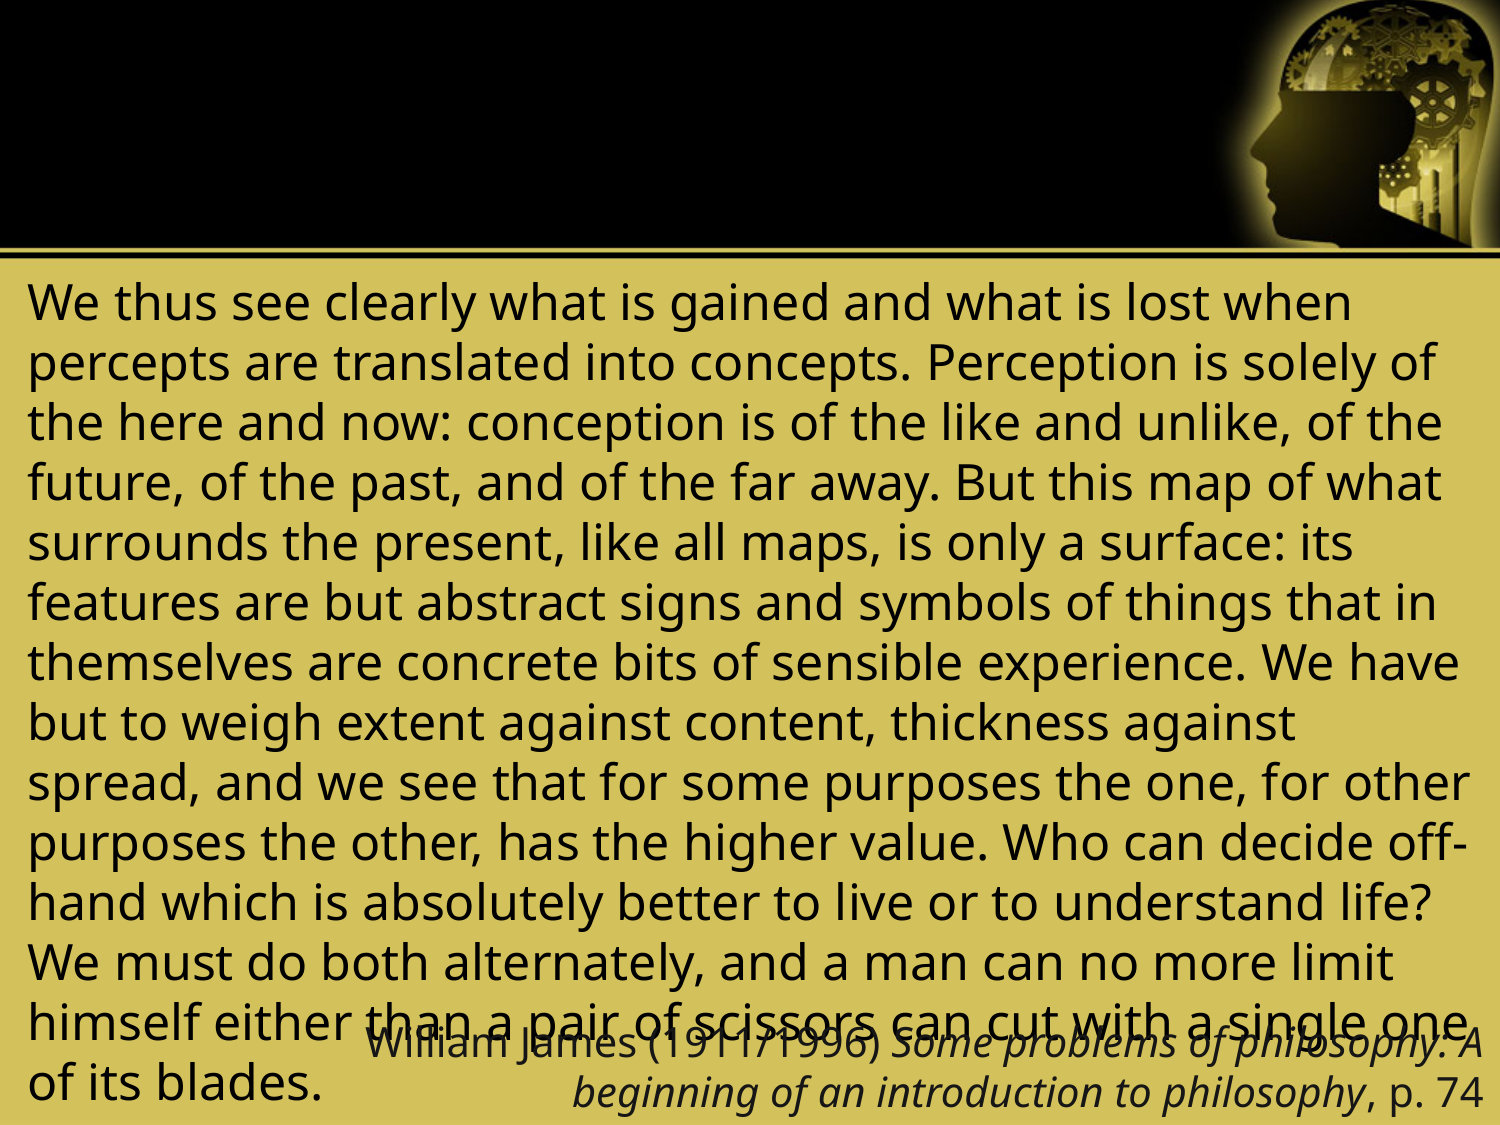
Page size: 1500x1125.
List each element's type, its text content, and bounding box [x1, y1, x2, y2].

list We thus see clearly what is gained and what is lost when percepts are translated into concepts. Perception is solely of the here and now: conception is of the like and unlike, of the future, of the past, and of the far away. But this map of what surrounds the present, like all maps, is only a surface: its features are but abstract signs and symbols of things that in themselves are concrete bits of sensible experience. We have but to weigh extent against content, thickness against spread, and we see that for some purposes the one, for other purposes the other, has the higher value. Who can decide off-hand which is absolutely better to live or to understand life? We must do both alternately, and a man can no more limit himself either than a pair of scissors can cut with a single one of its blades. [12, 262, 1488, 1025]
text_box William James (1911/1996) Some problems of philosophy: A beginning of an introduction to philosophy, p. 74 [273, 1008, 1499, 1124]
picture [0, 0, 1500, 1125]
